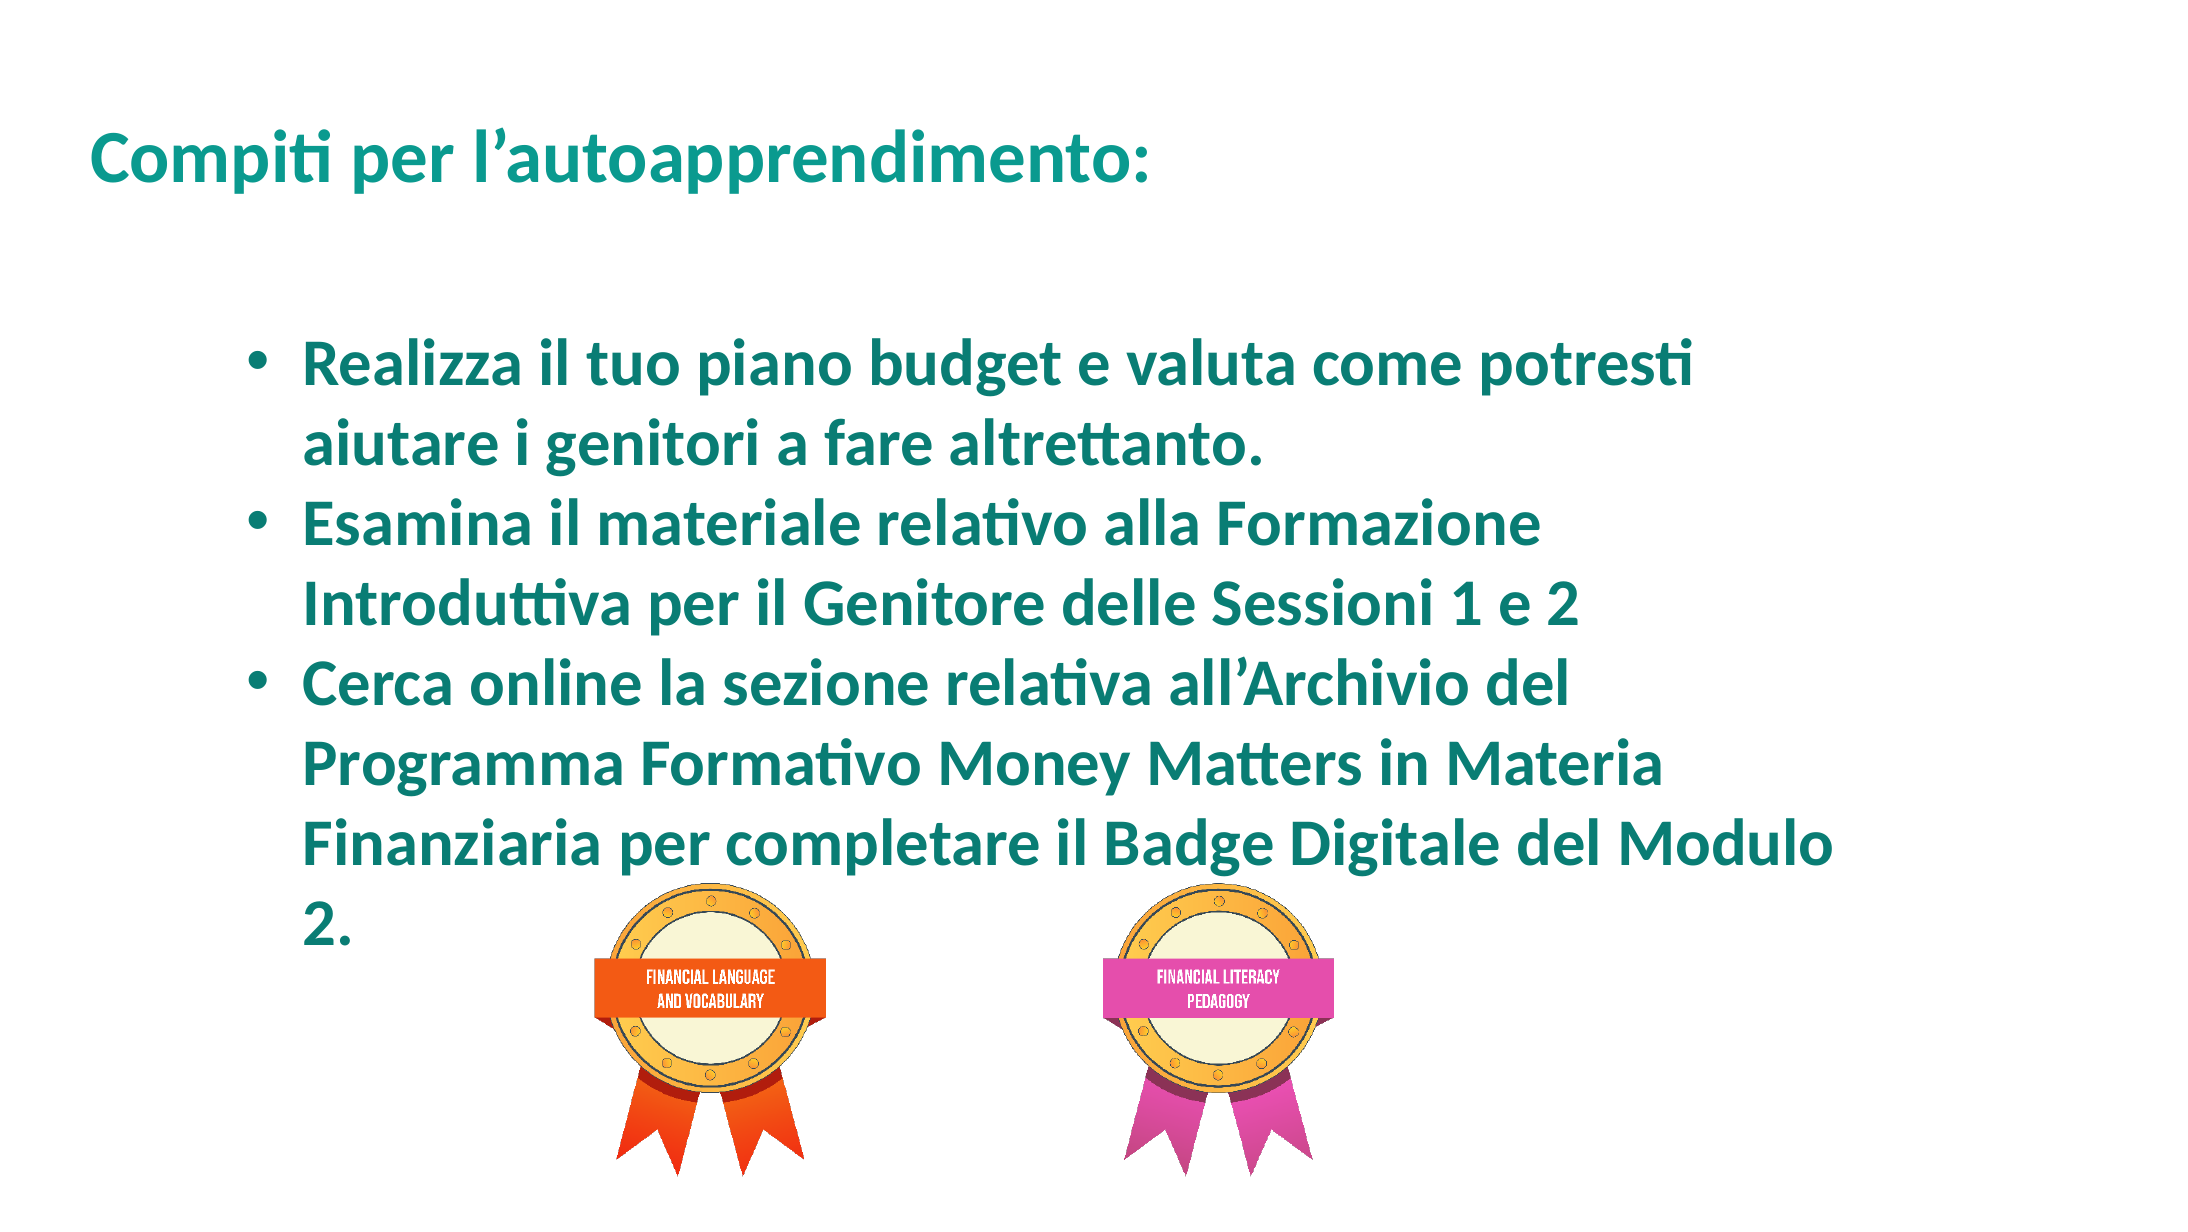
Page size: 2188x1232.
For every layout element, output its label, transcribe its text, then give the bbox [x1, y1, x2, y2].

text_box Realizza il tuo piano budget e valuta come potresti aiutare i genitori a fare altrettanto. Esamina il materiale relativo alla Formazione Introduttiva per il Genitore delle Sessioni 1 e 2 Cerca online la sezione relativa all’Archivio del Programma Formativo Money Matters in Materia Finanziaria per completare il Badge Digitale del Modulo 2. [231, 311, 1867, 967]
picture [1015, 826, 1421, 1232]
picture [507, 827, 913, 1232]
title Compiti per l’autoapprendimento: [82, 70, 2106, 246]
